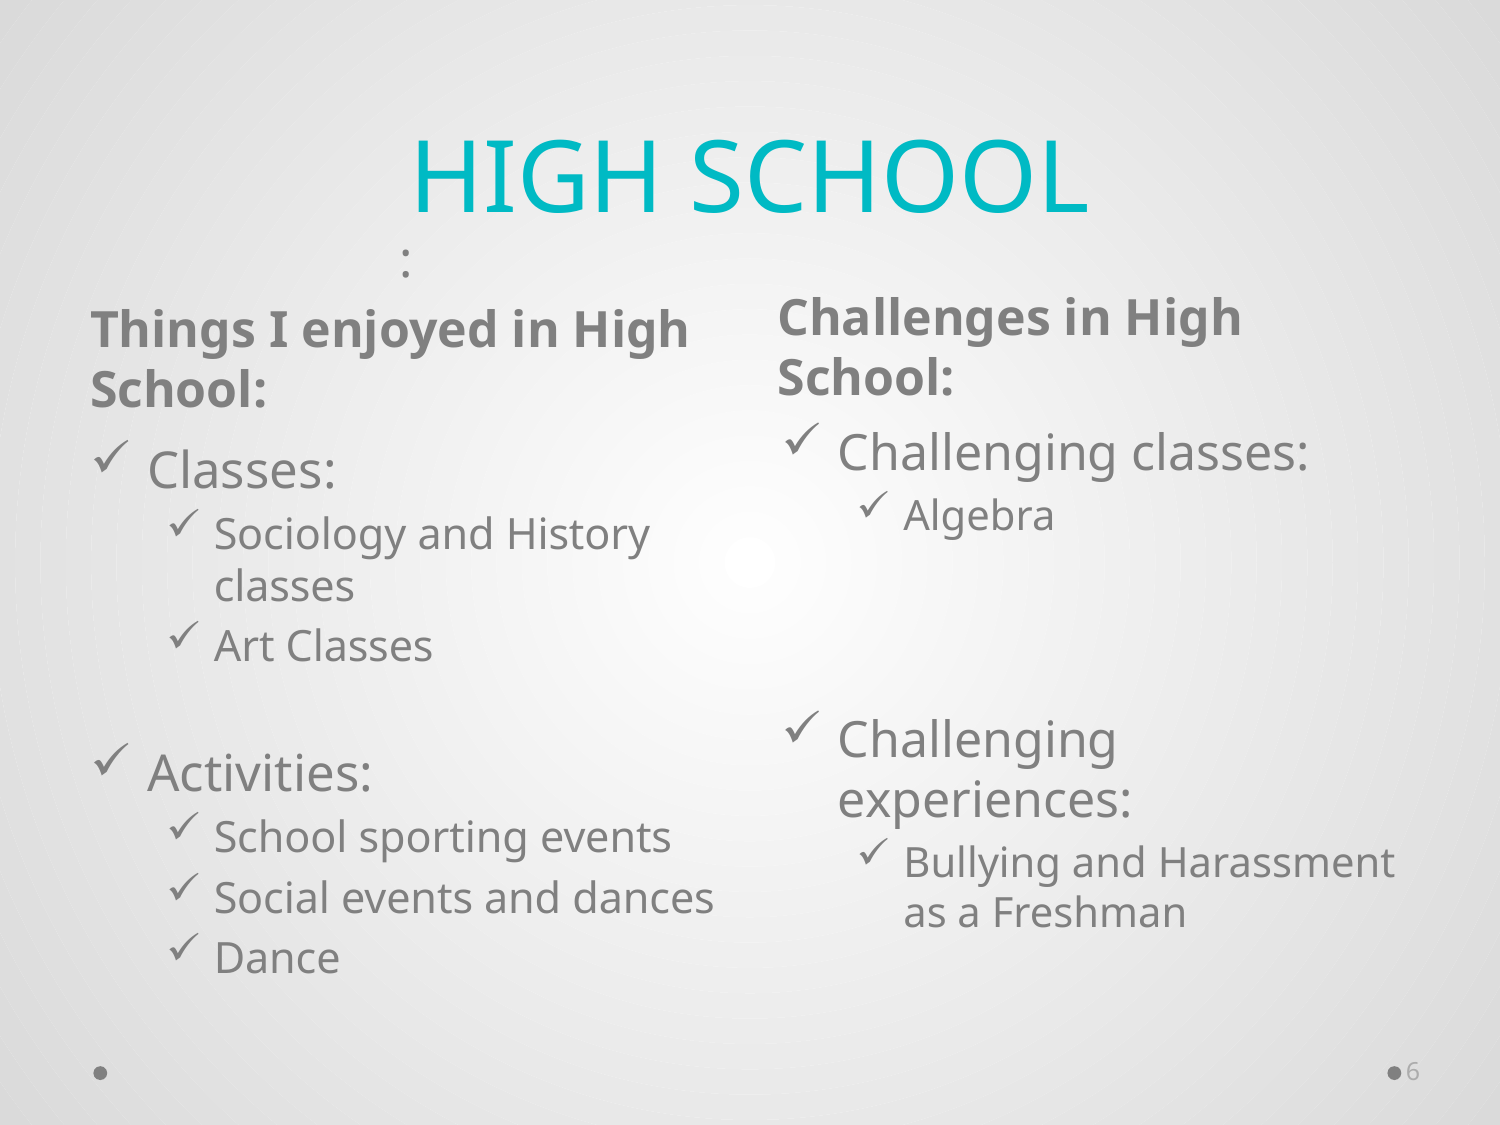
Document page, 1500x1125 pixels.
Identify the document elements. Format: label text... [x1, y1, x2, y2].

list Classes: Sociology and History classes Art Classes Activities: School sporting events Social events and dances Dance [75, 363, 738, 1005]
list Challenging classes: Algebra Challenging experiences: Bullying and Harassment as a Freshman [766, 412, 1430, 1005]
slide_number 6 [1401, 1042, 1494, 1103]
title High School [75, 22, 1425, 240]
list : Things I enjoyed in High School: [75, 262, 738, 363]
list Challenges in High School: [762, 262, 1426, 413]
